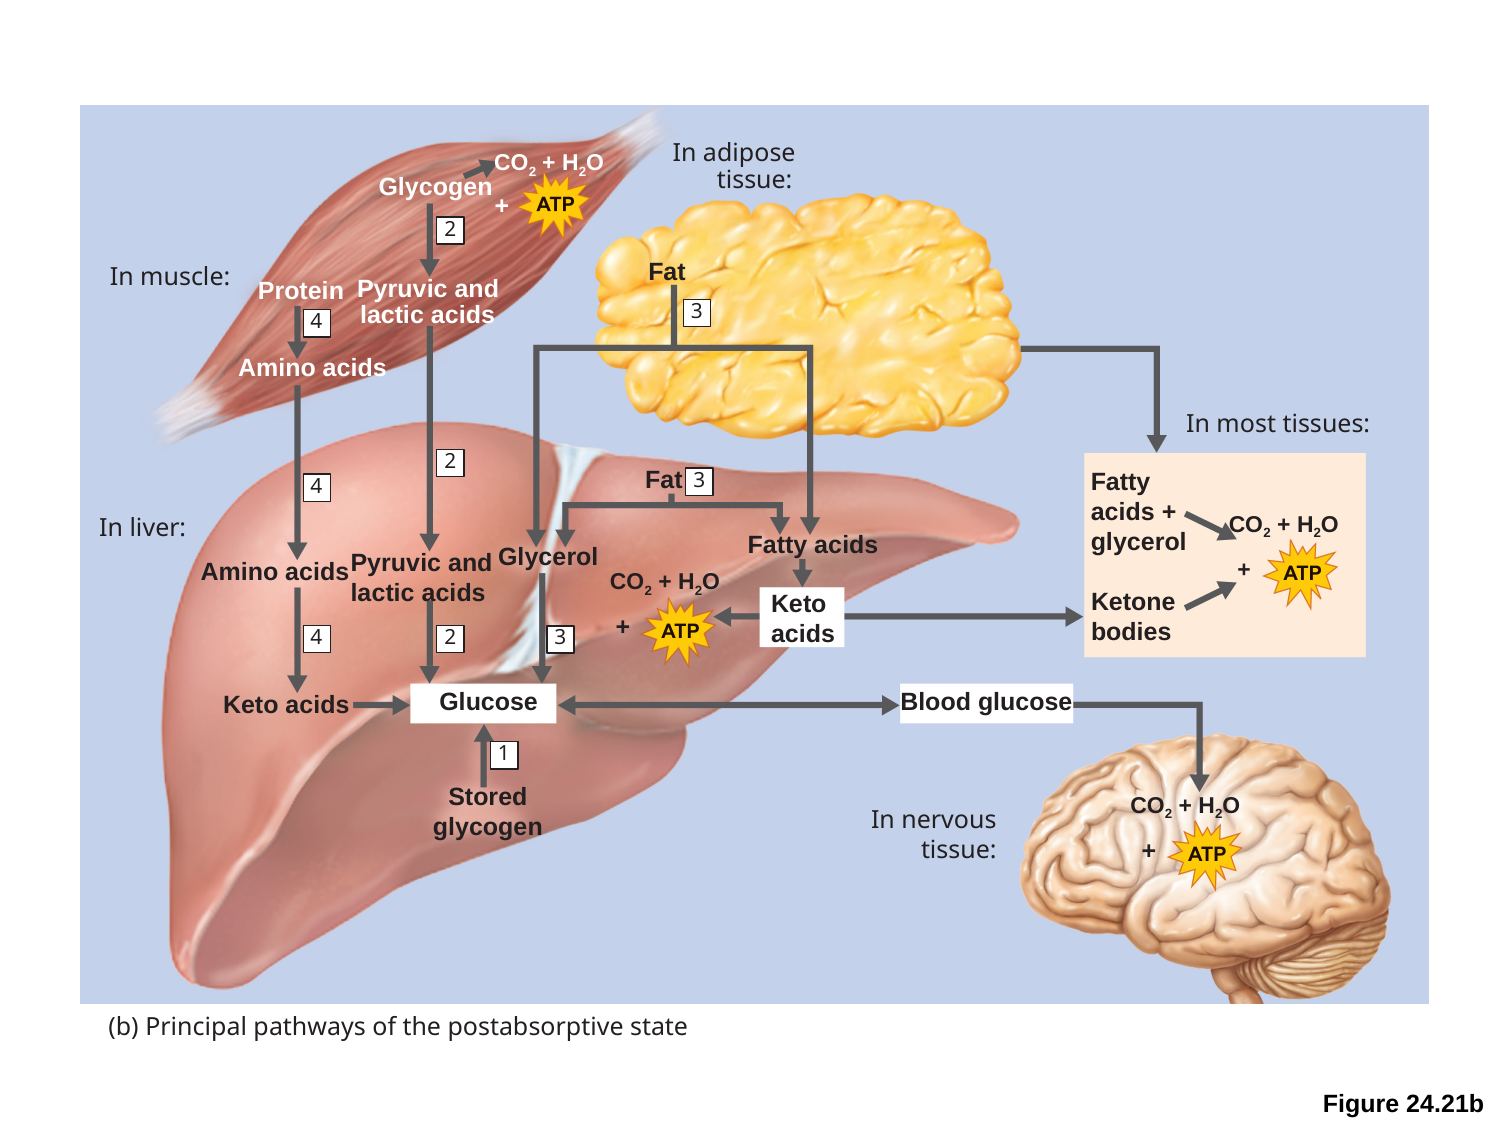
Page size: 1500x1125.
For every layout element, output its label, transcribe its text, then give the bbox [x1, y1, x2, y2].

picture [80, 104, 1430, 1004]
text_box Figure 24.21b [1308, 1079, 1500, 1125]
text_box (b) Principal pathways of the postabsorptive state [108, 1012, 733, 1041]
